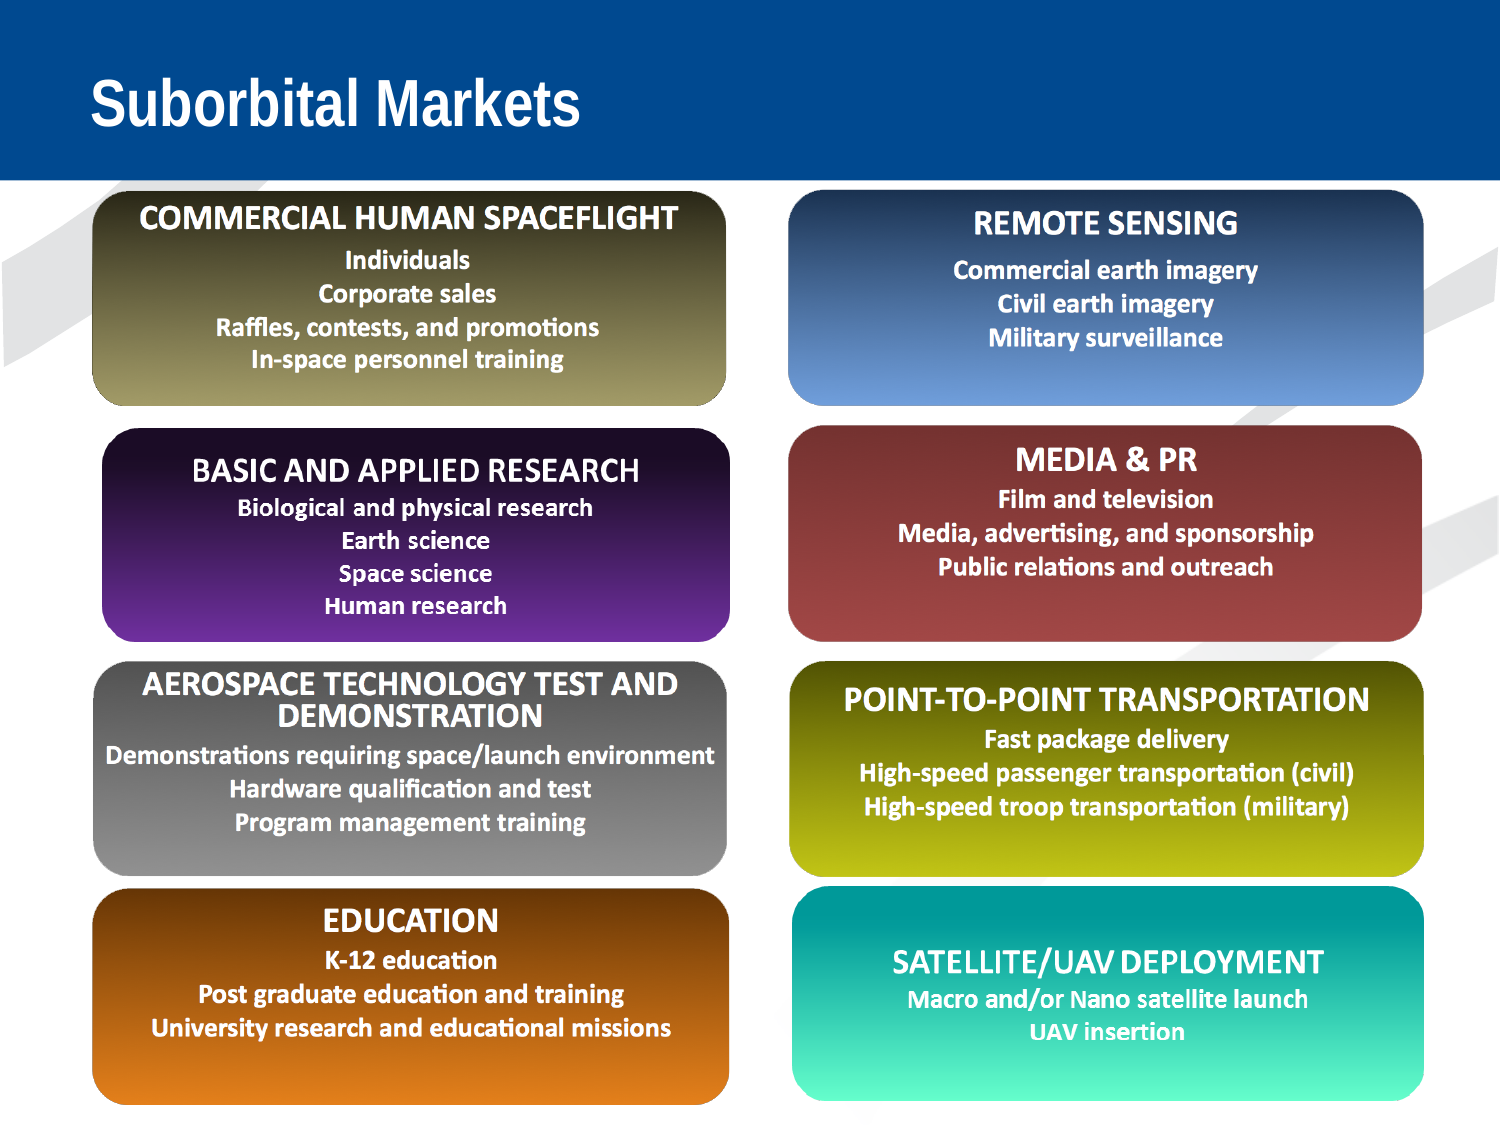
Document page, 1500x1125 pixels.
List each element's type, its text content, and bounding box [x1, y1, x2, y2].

picture [89, 422, 1499, 1125]
picture [787, 186, 1426, 407]
title Suborbital Markets [74, 24, 1426, 176]
picture [88, 189, 727, 406]
